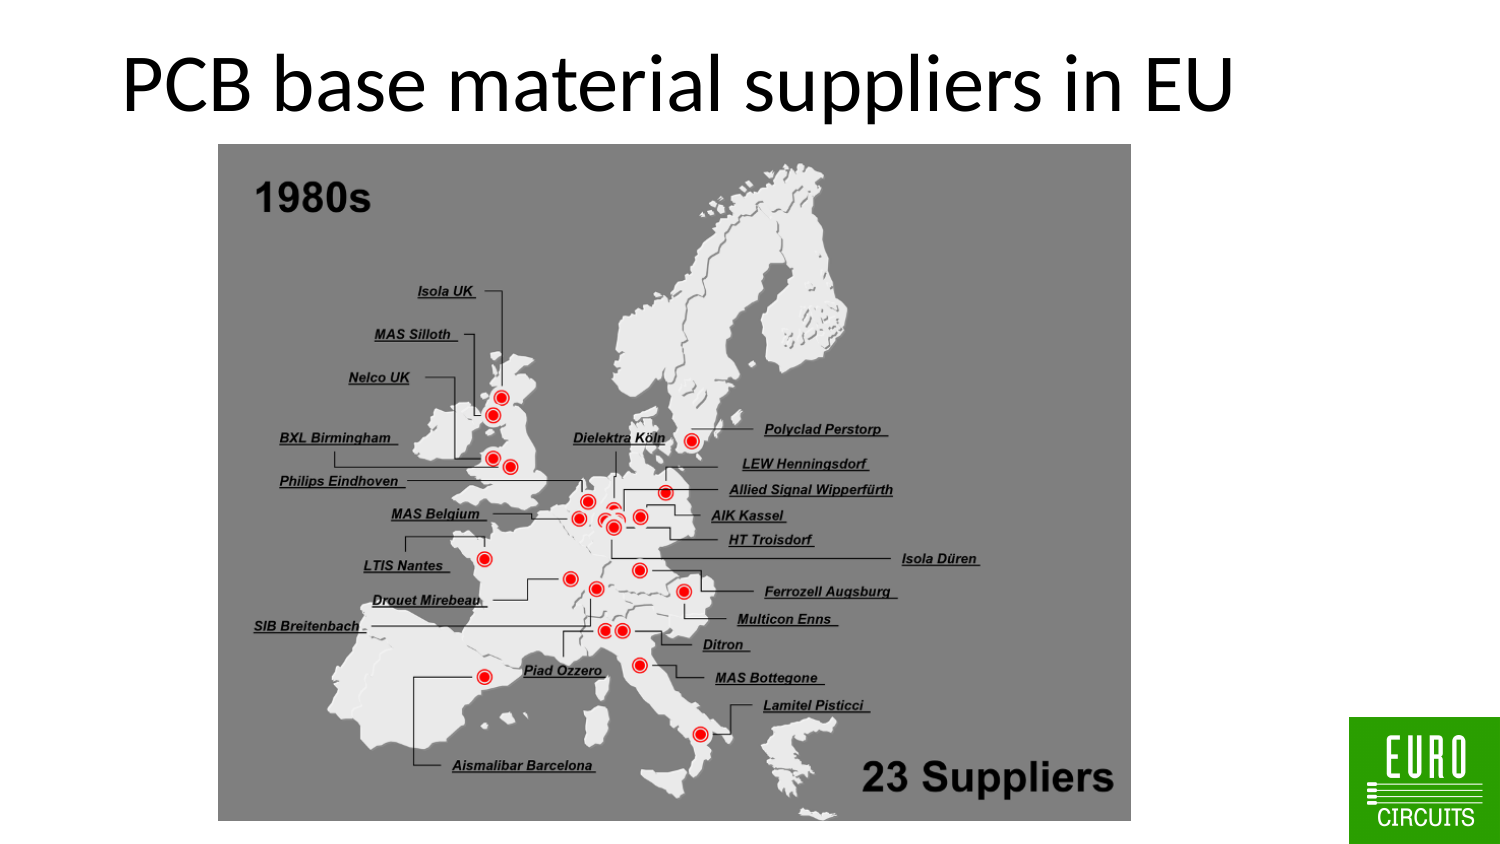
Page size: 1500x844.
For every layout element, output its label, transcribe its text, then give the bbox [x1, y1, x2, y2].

title PCB base material suppliers in EU [100, 8, 1260, 149]
picture [218, 143, 1131, 821]
picture [1349, 717, 1500, 844]
